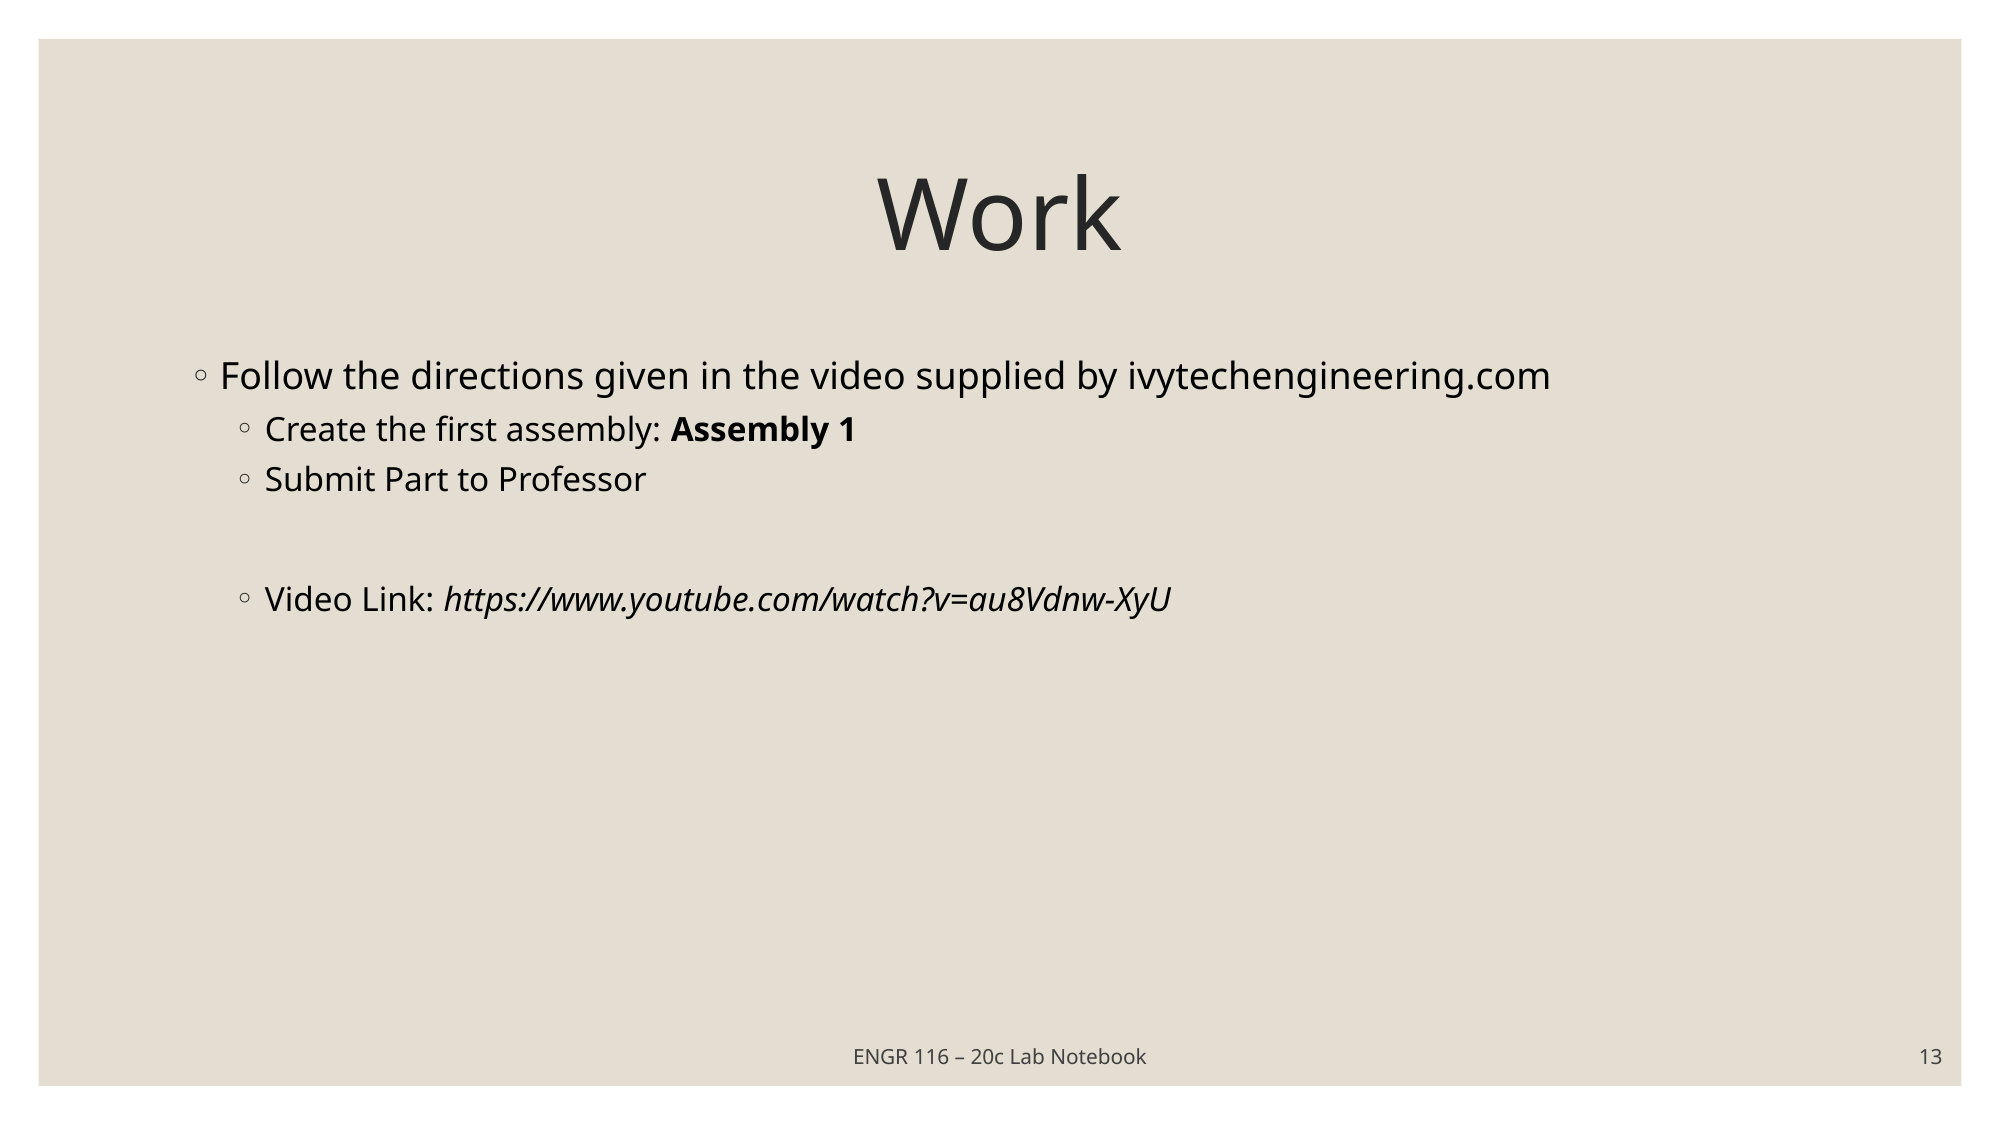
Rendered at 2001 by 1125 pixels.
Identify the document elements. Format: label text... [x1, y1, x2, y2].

footer ENGR 116 – 20c Lab Notebook [572, 1034, 1428, 1080]
list Follow the directions given in the video supplied by ivytechengineering.com Create the first assembly: Assembly 1 Submit Part to Professor Video Link: https://www.youtube.com/watch?v=au8Vdnw-XyU [174, 345, 1825, 990]
title Work [174, 105, 1825, 331]
slide_number 13 [1717, 1034, 1958, 1080]
